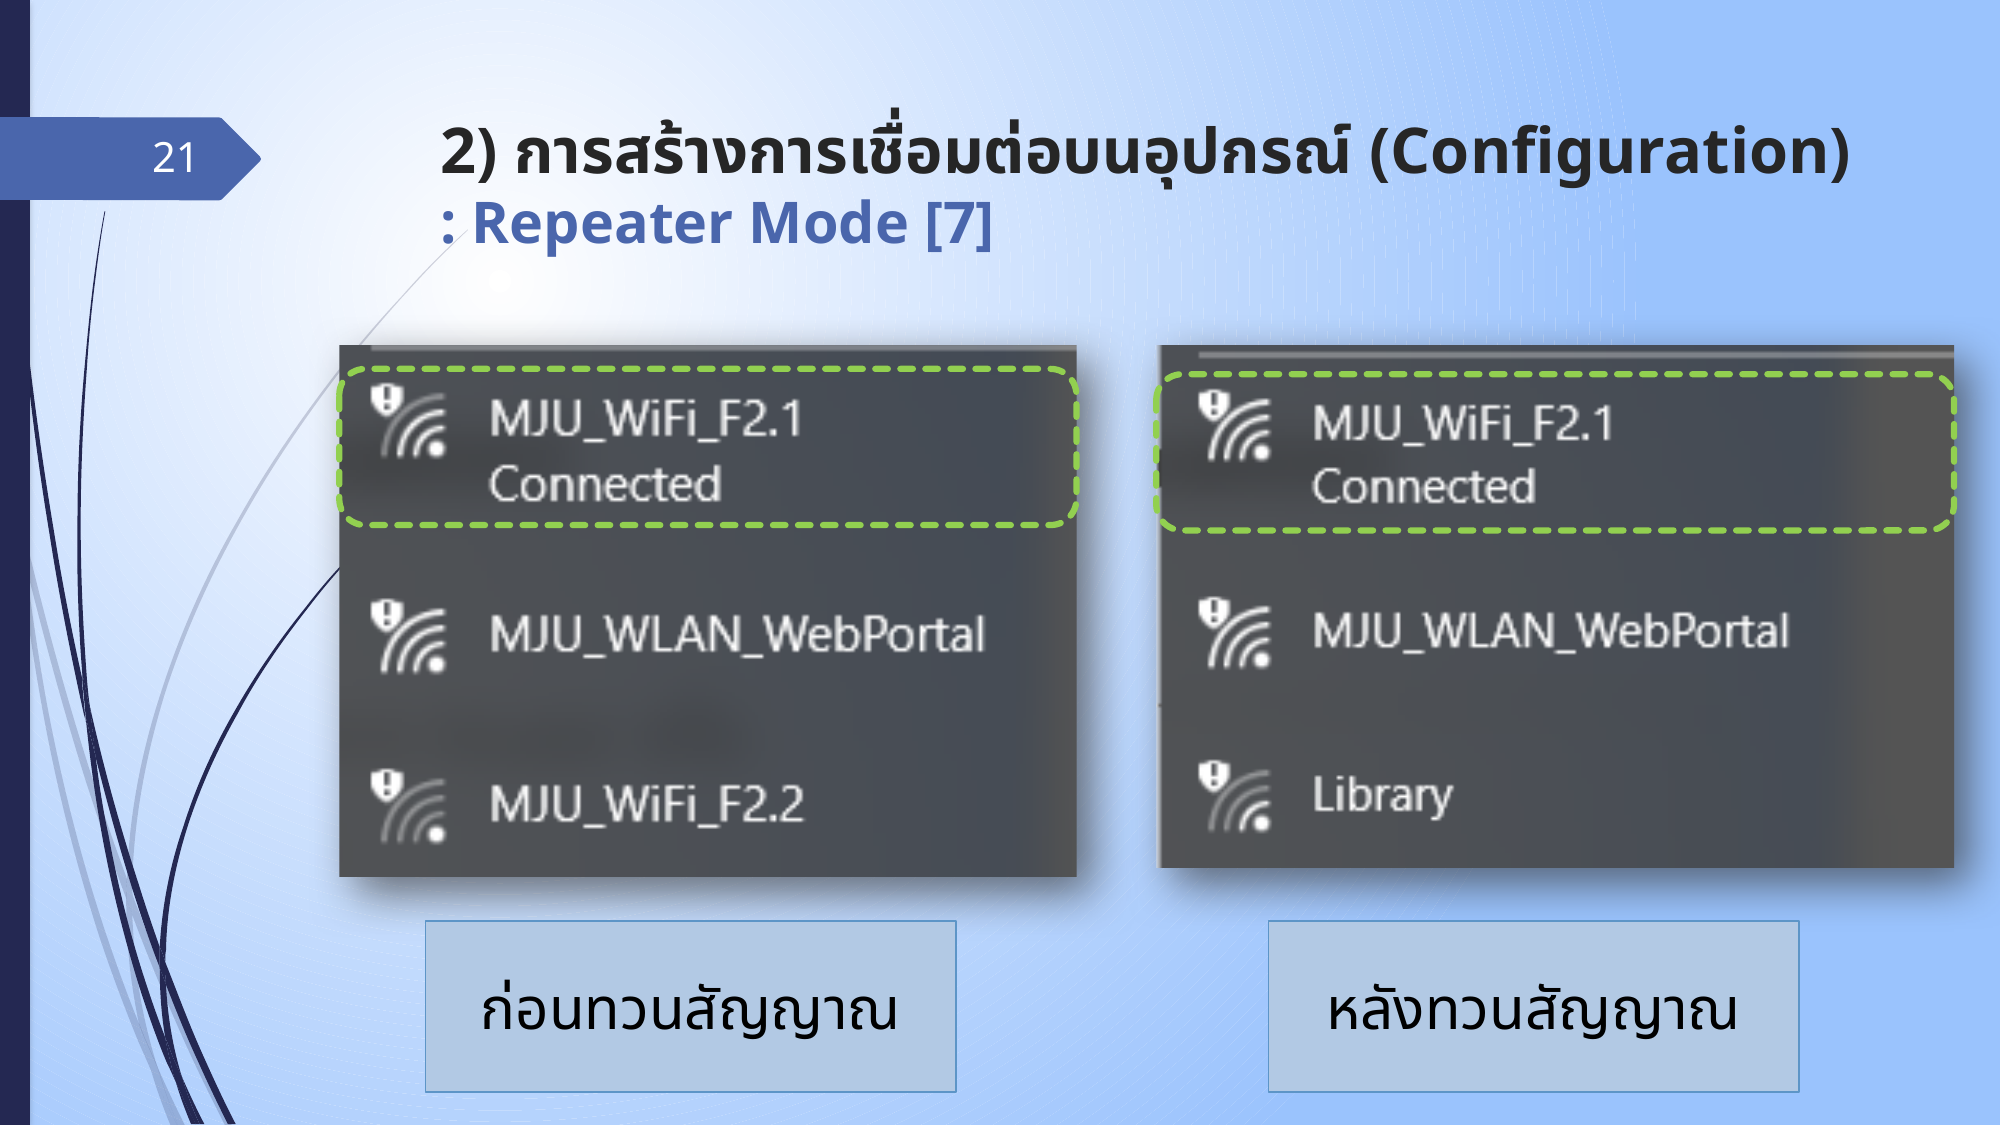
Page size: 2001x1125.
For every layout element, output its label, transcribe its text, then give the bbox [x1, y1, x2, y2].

picture [339, 345, 1077, 877]
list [1155, 345, 1955, 868]
text_box ก่อนทวนสัญญาณ [425, 920, 957, 1093]
text_box หลังทวนสัญญาณ [1268, 920, 1800, 1093]
slide_number 21 [87, 129, 216, 190]
title 2) การสร้างการเชื่อมต่อบนอุปกรณ์ (Configuration) : Repeater Mode [7] [425, 102, 1888, 313]
